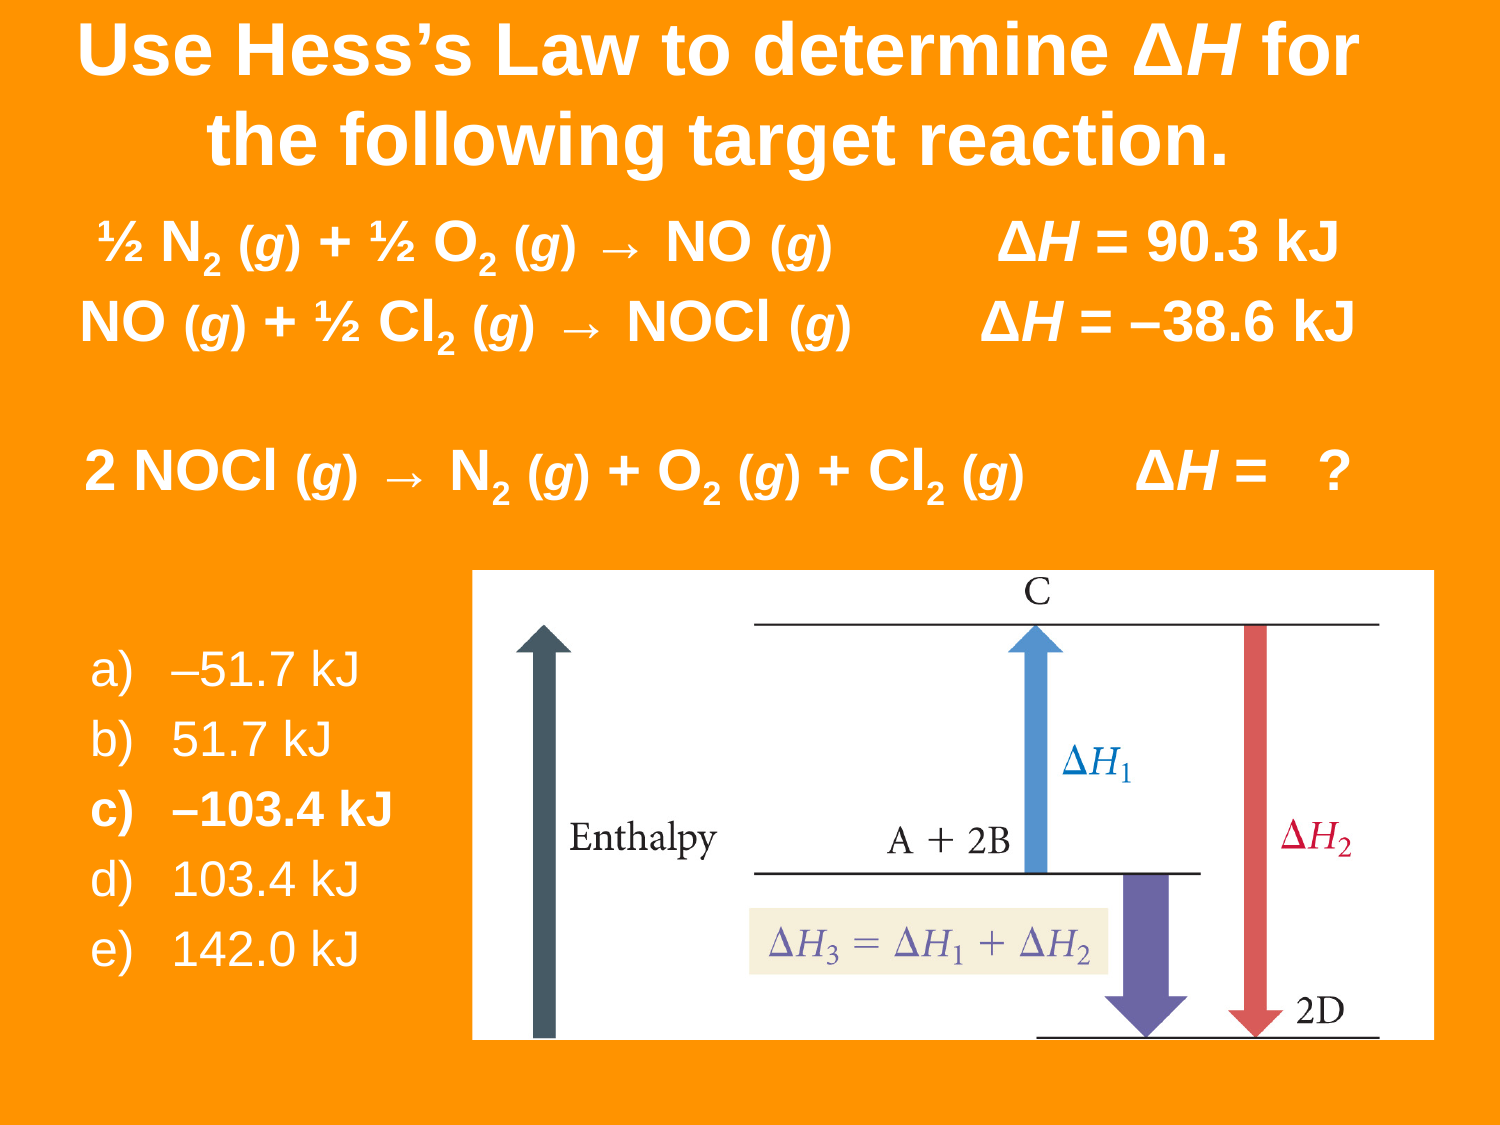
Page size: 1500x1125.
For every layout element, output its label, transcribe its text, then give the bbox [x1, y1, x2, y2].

title Use Hess’s Law to determine ΔH for the following target reaction. ½ N2 (g) + ½ O2 (g) → NO (g) ΔH = 90.3 kJ NO (g) + ½ Cl2 (g) → NOCl (g) ΔH = –38.6 kJ 2 NOCl (g) → N2 (g) + O2 (g) + Cl2 (g) ΔH = ? [24, 162, 1413, 351]
text_box –51.7 kJ 51.7 kJ –103.4 kJ 103.4 kJ 142.0 kJ [75, 628, 1426, 1118]
picture [472, 569, 1435, 1040]
